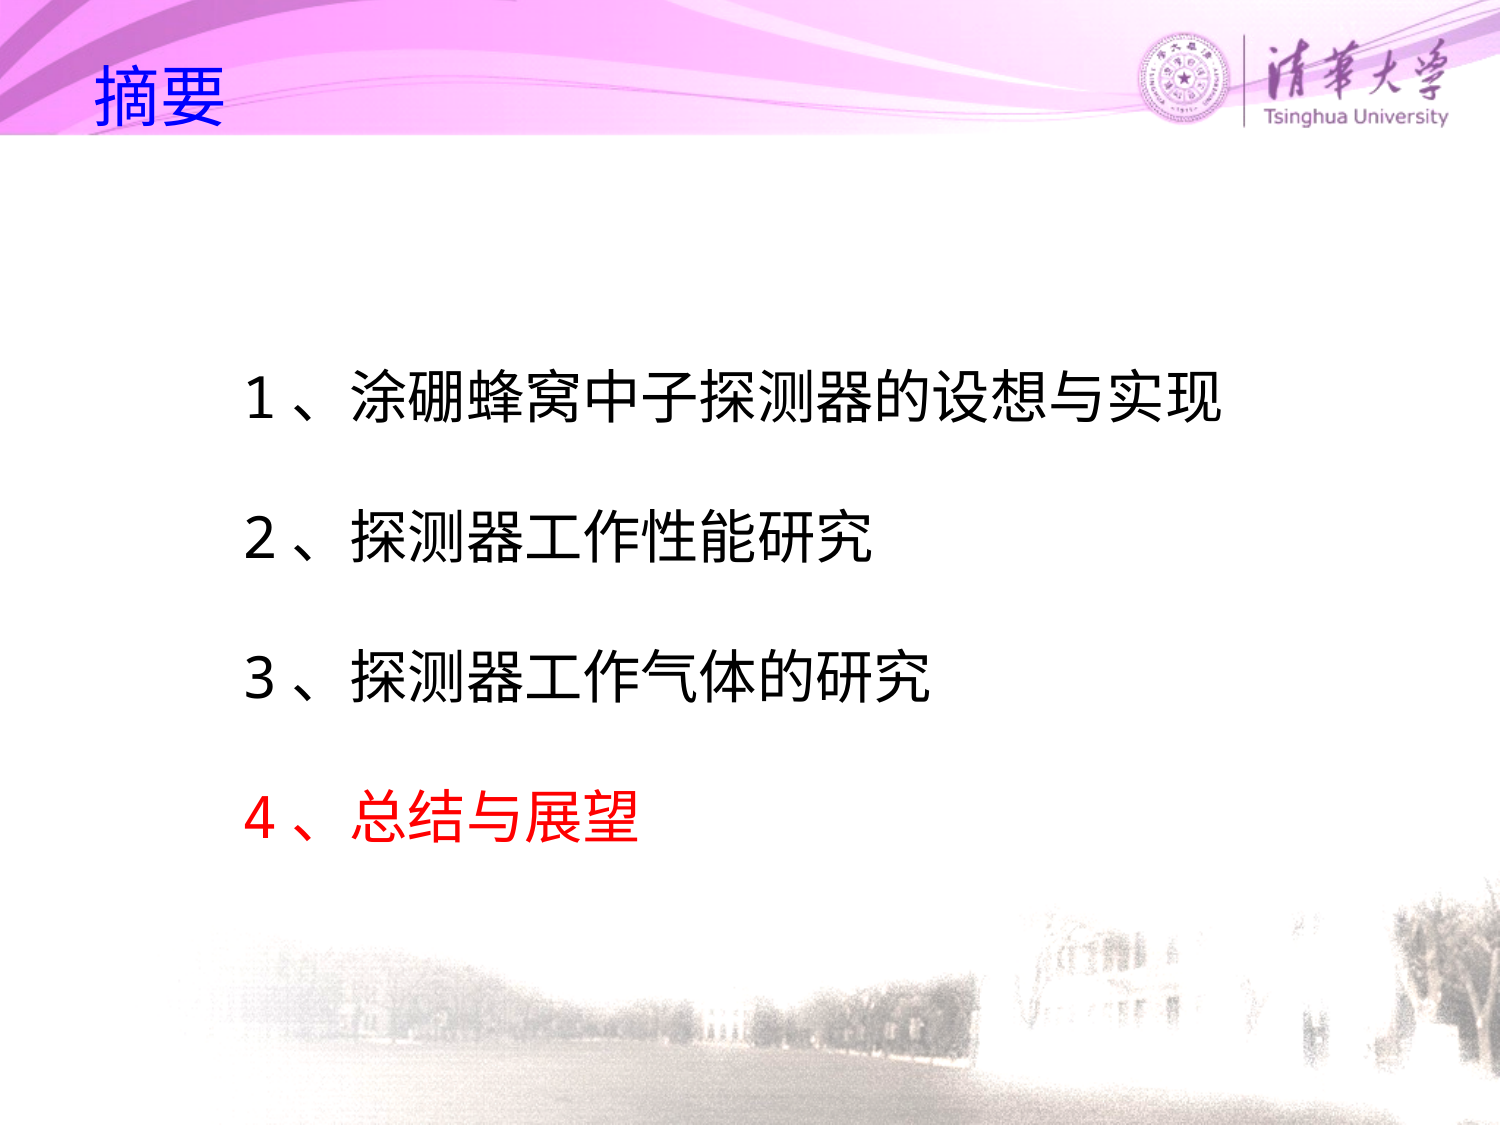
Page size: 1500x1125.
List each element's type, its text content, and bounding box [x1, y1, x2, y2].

text_box 1、涂硼蜂窝中子探测器的设想与实现 2、探测器工作性能研究 3、探测器工作气体的研究 4、总结与展望 [227, 283, 1372, 858]
picture [0, 0, 1500, 1125]
list 摘要 [79, 56, 465, 153]
